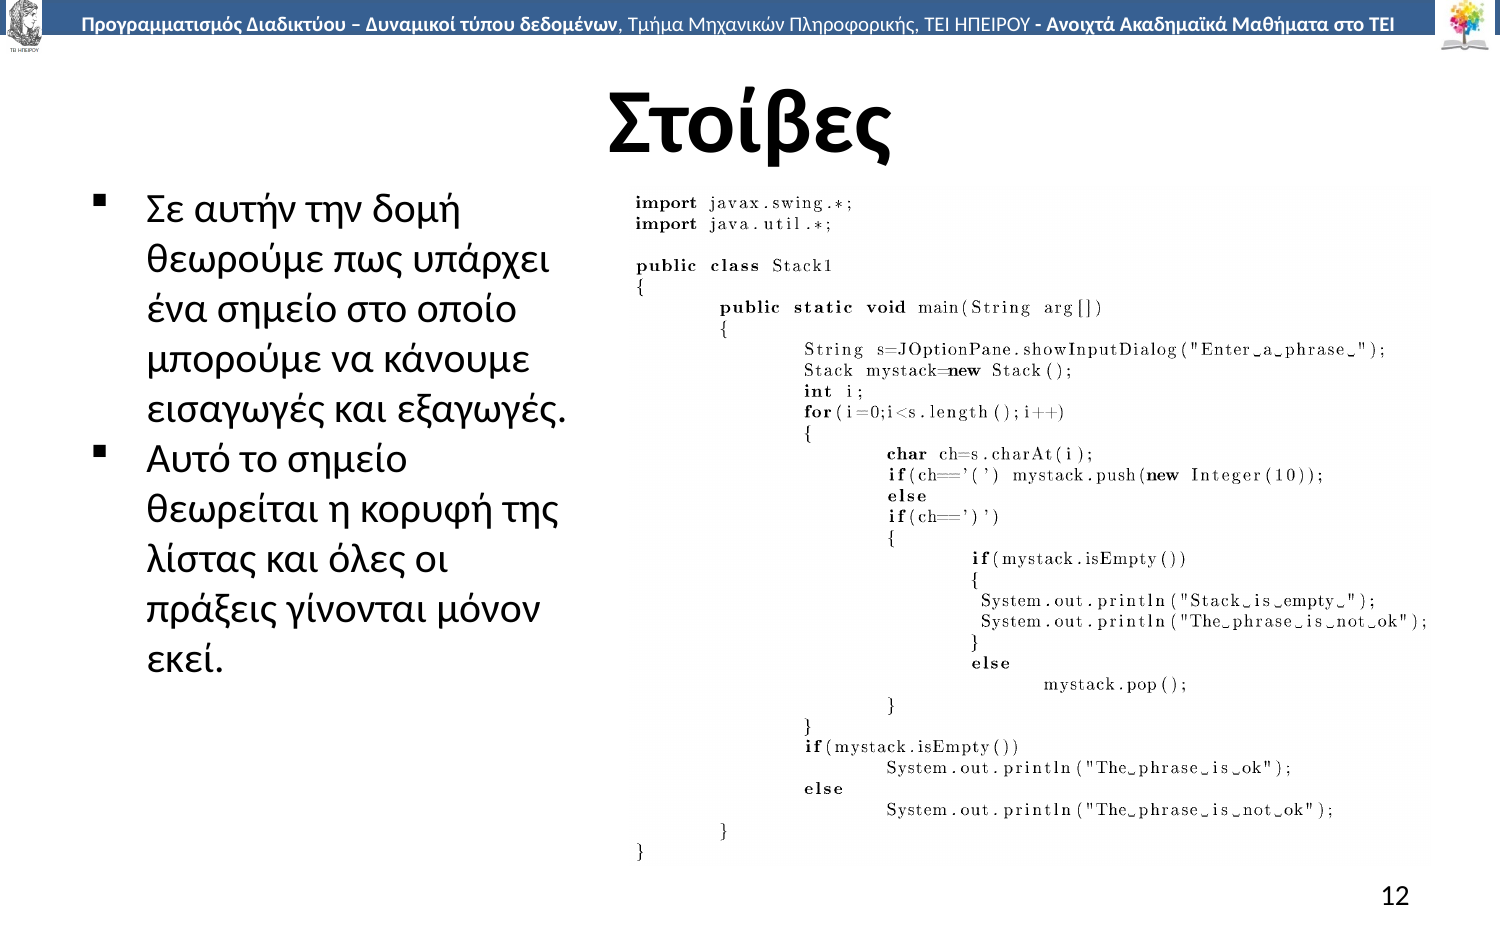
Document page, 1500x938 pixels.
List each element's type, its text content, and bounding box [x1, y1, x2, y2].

slide_number 12 [1074, 874, 1425, 919]
picture [6, 0, 42, 54]
list Σε αυτήν την δομή θεωρούμε πως υπάρχει ένα σημείο στο οποίο μπορούμε να κάνουμε εισαγωγές και εξαγωγές. Αυτό το σημείο θεωρείται η κορυφή της λίστας και όλες οι πράξεις γίνονται μόνον εκεί. [75, 173, 585, 793]
picture [628, 186, 1431, 866]
title Στοίβες [75, 37, 1425, 194]
picture [1435, 0, 1495, 52]
